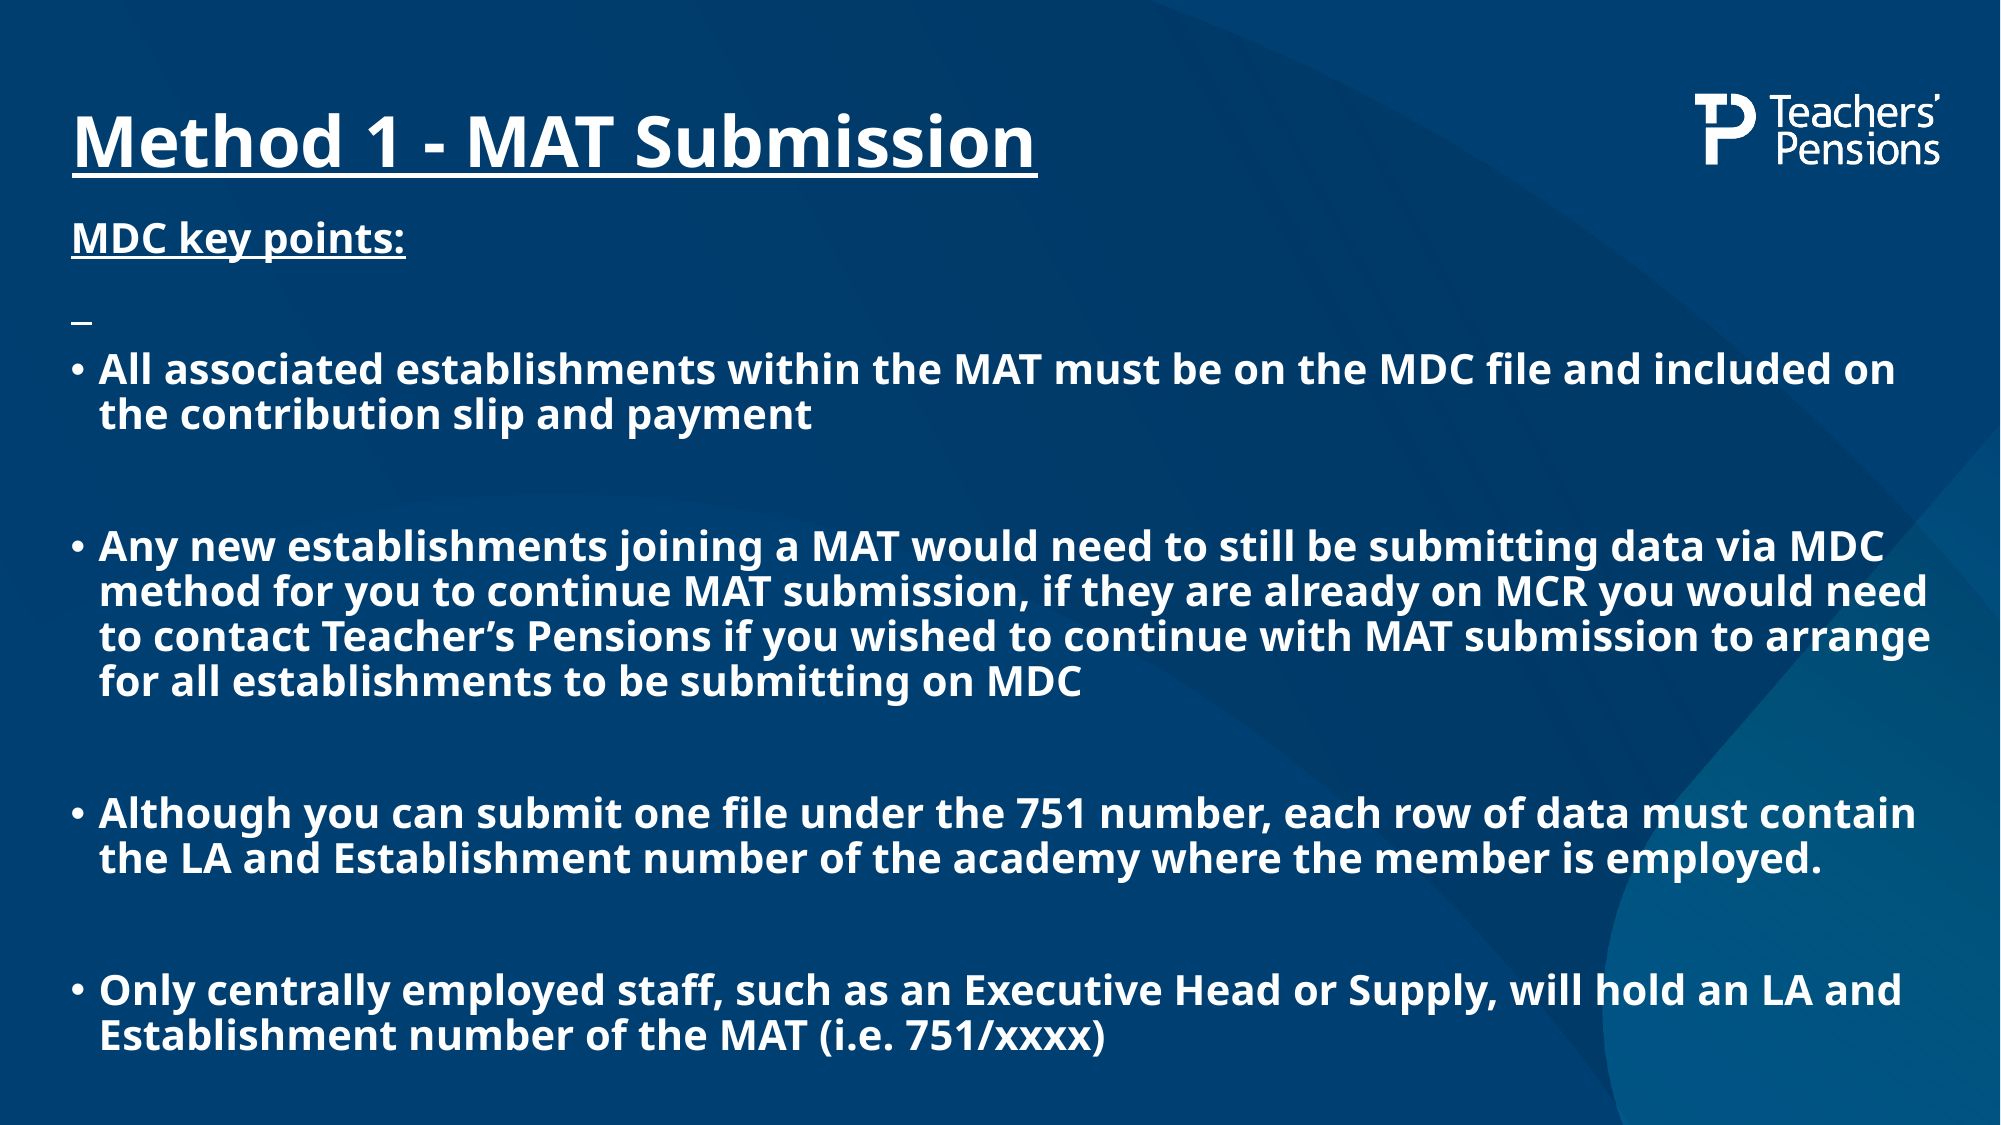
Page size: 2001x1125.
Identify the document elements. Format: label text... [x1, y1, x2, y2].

title Method 1 - MAT Submission [56, 91, 1078, 191]
picture [0, 0, 2001, 1125]
list MDC key points: All associated establishments within the MAT must be on the MDC file and included on the contribution slip and payment Any new establishments joining a MAT would need to still be submitting data via MDC method for you to continue MAT submission, if they are already on MCR you would need to contact Teacher’s Pensions if you wished to continue with MAT submission to arrange for all establishments to be submitting on MDC Although you can submit one file under the 751 number, each row of data must contain the LA and Establishment number of the academy where the member is employed. Only centrally employed staff, such as an Executive Head or Supply, will hold an LA and Establishment number of the MAT (i.e. 751/xxxx) [55, 209, 1951, 1106]
